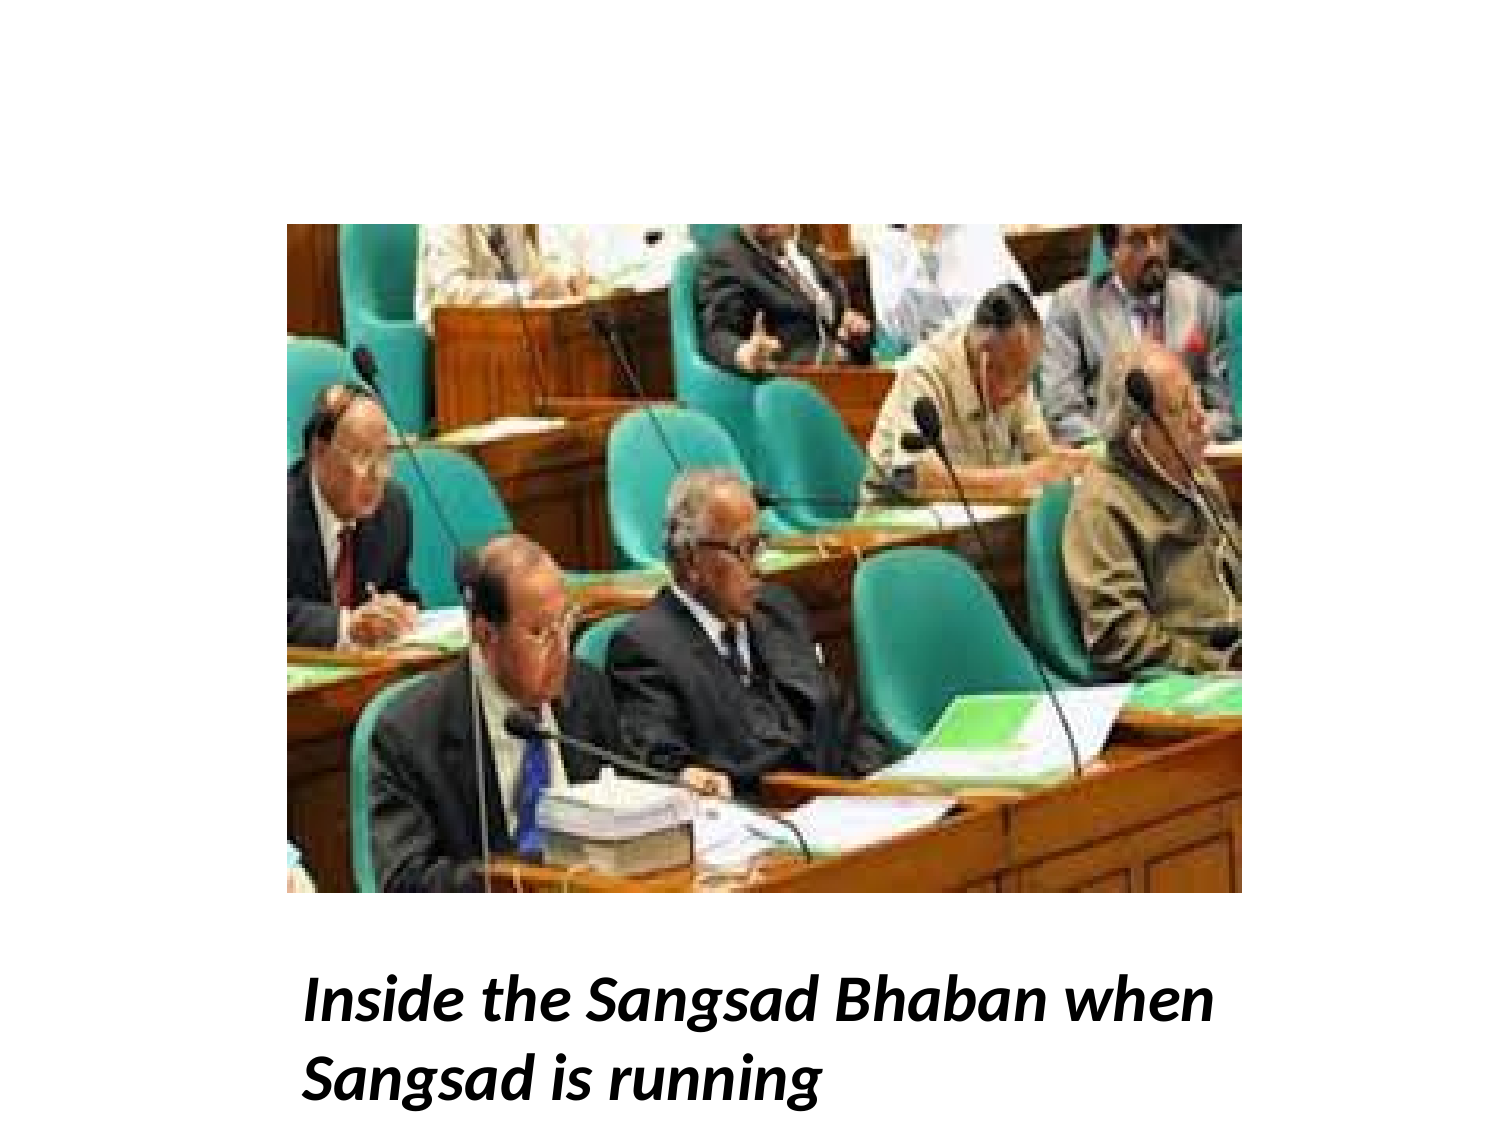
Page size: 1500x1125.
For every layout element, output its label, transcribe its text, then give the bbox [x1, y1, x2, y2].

picture [287, 224, 1242, 894]
text_box Inside the Sangsad Bhaban when Sangsad is running [287, 946, 1242, 1122]
